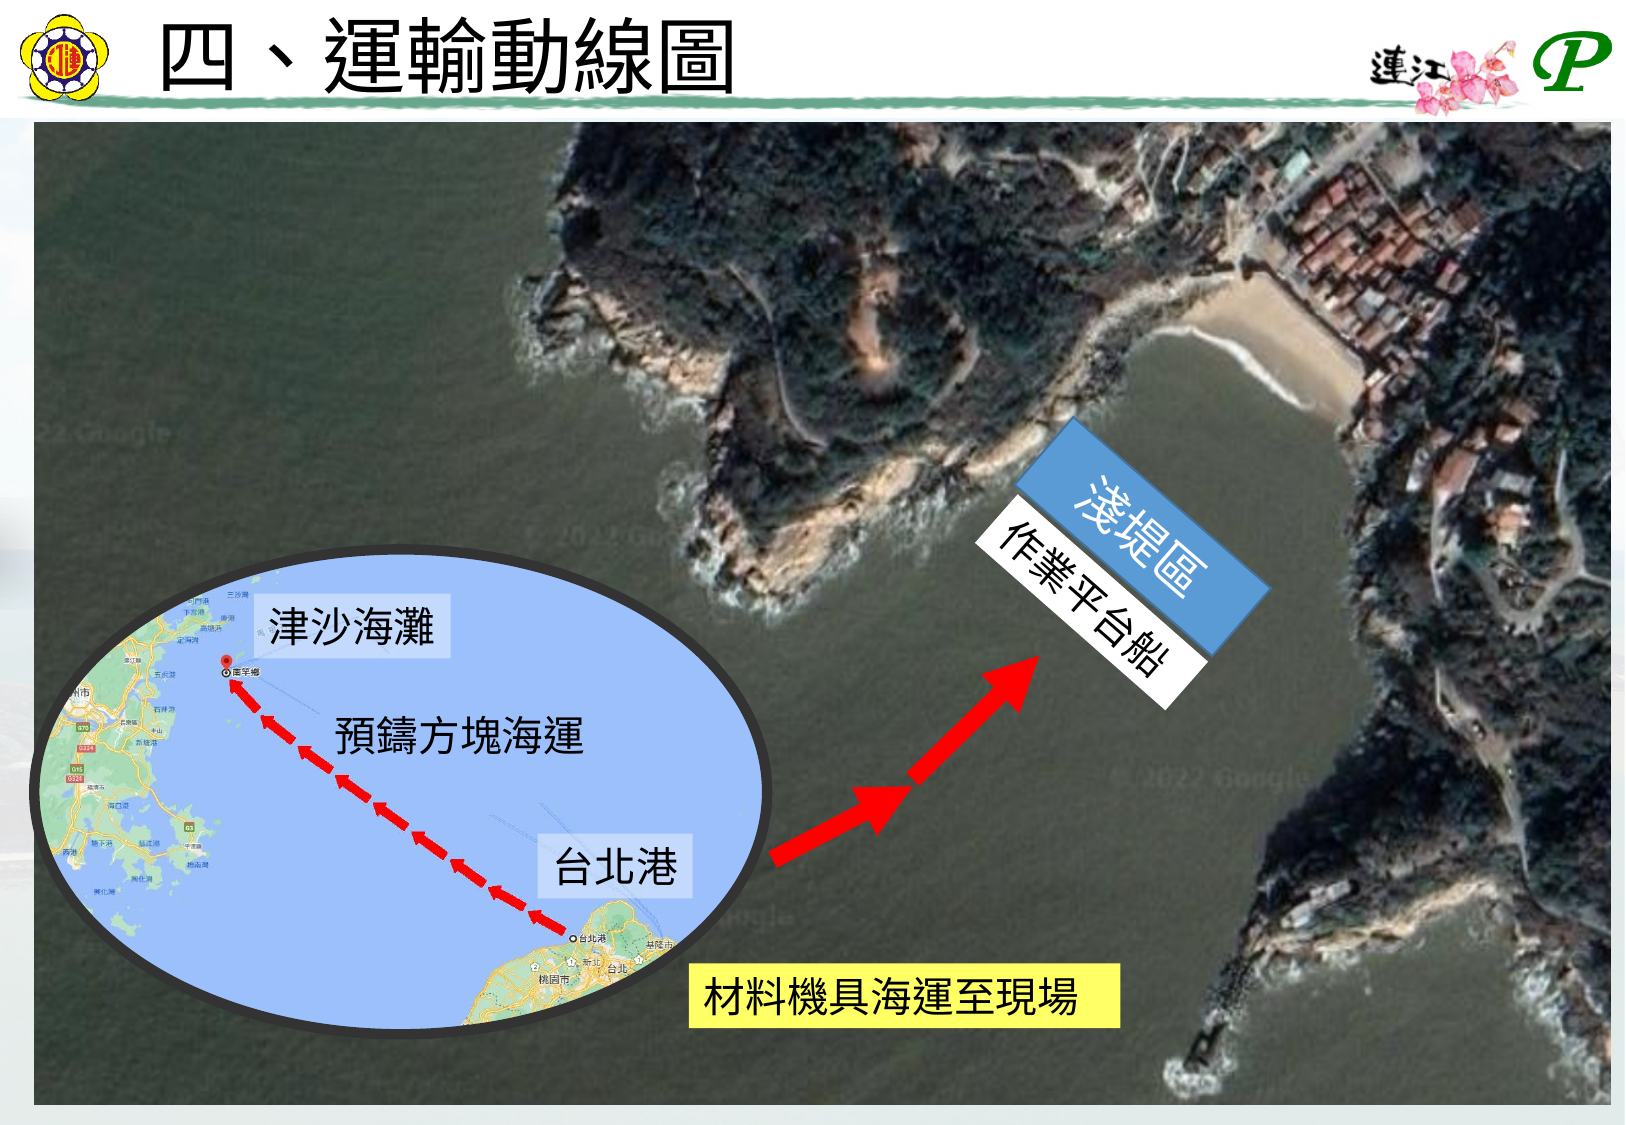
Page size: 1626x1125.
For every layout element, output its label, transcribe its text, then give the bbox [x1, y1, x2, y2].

picture [0, 0, 1626, 1125]
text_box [34, 549, 768, 1035]
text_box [34, 122, 1611, 1105]
title 四、運輸動線圖 [141, 0, 1543, 122]
